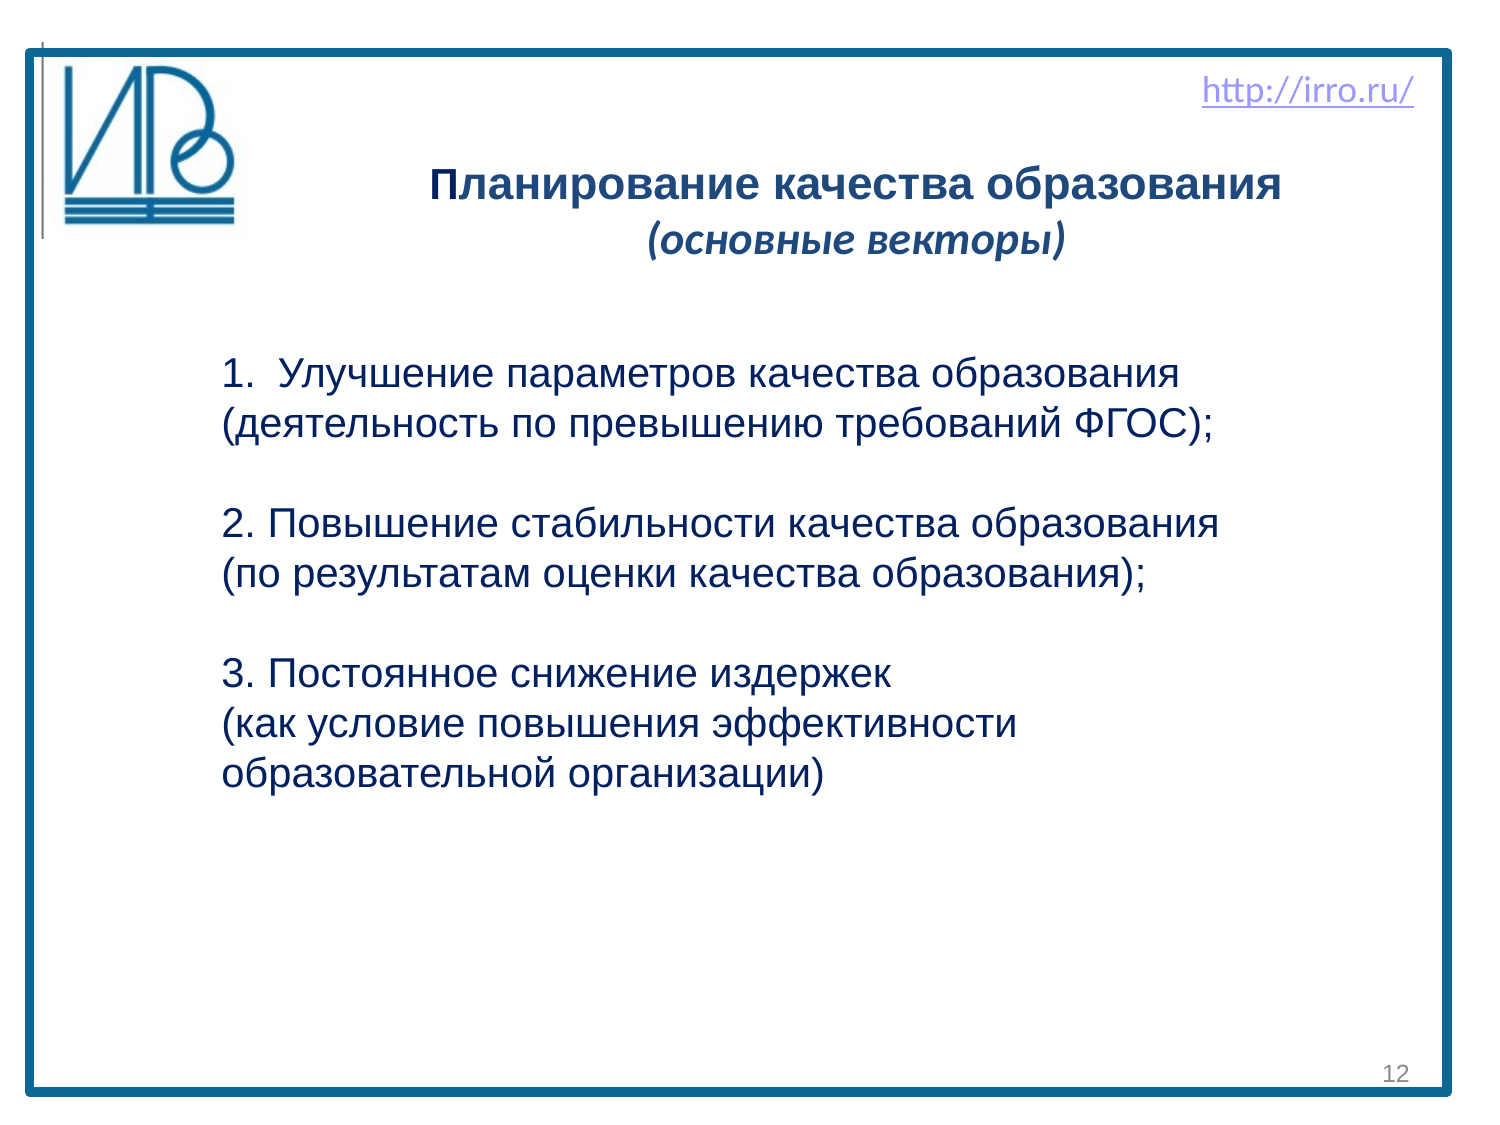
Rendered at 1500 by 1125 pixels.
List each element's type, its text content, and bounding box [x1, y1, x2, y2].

slide_number 12 [1074, 1094, 1425, 1103]
picture [41, 42, 249, 240]
text_box Планирование качества образования (основные векторы) [247, 116, 1465, 327]
text_box Улучшение параметров качества образования (деятельность по превышению требований ФГОС); 2. Повышение стабильности качества образования (по результатам оценки качества образования); 3. Постоянное снижение издержек (как условие повышения эффективности образовательной организации) [206, 338, 1311, 803]
text_box http://irro.ru/ [1187, 58, 1435, 118]
text_box [27, 50, 1449, 1094]
